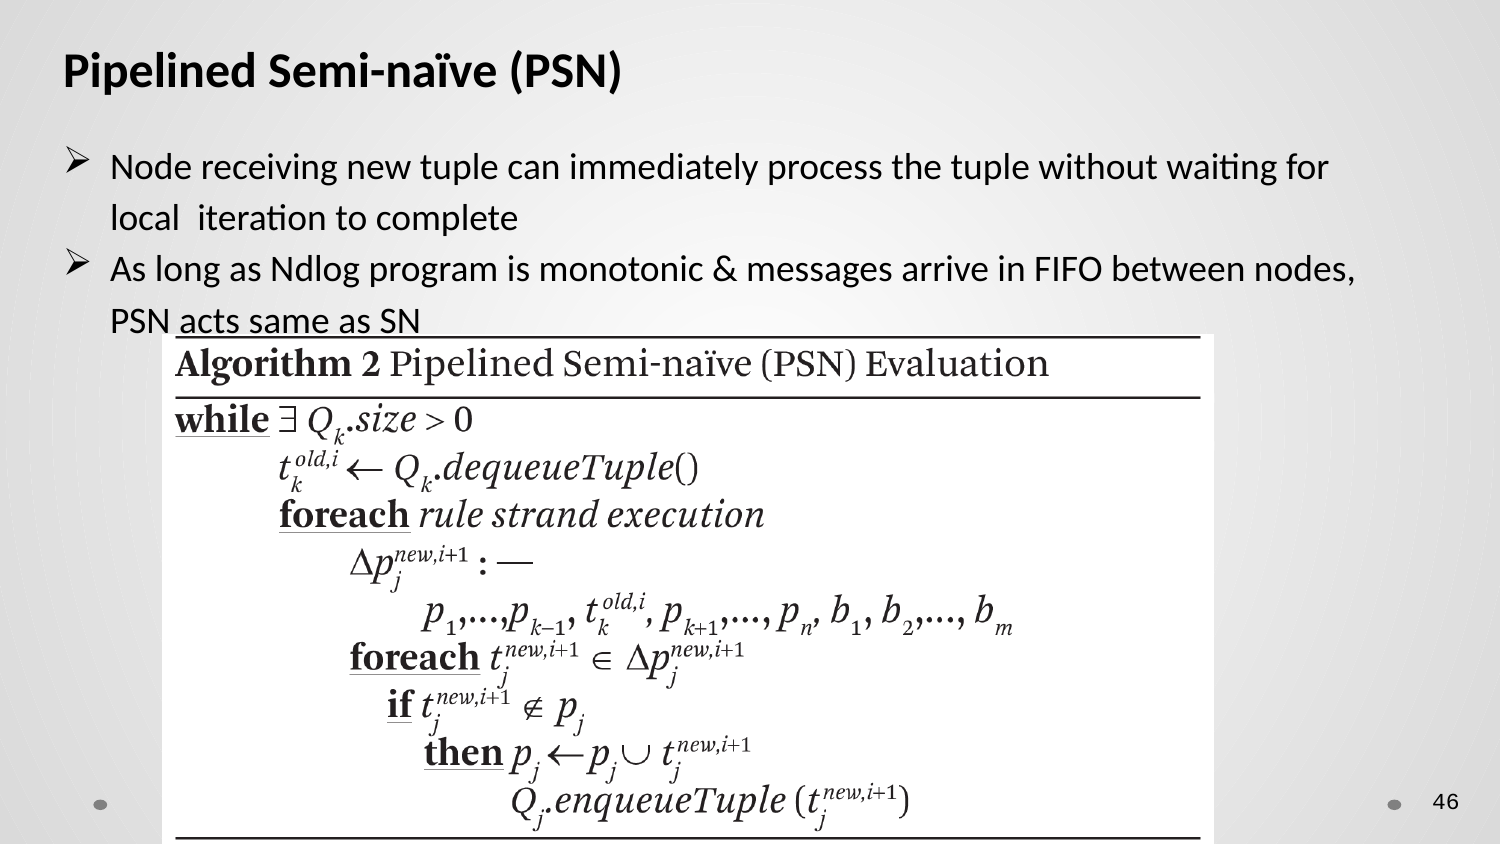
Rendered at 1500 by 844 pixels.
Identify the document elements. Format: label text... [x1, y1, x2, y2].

text_box 46 [1417, 779, 1476, 821]
text_box Node receiving new tuple can immediately process the tuple without waiting for local iteration to complete As long as Ndlog program is monotonic & messages arrive in FIFO between nodes, PSN acts same as SN [63, 135, 1402, 360]
picture [162, 334, 1214, 844]
text_box Pipelined Semi-naïve (PSN) [63, 37, 1437, 122]
